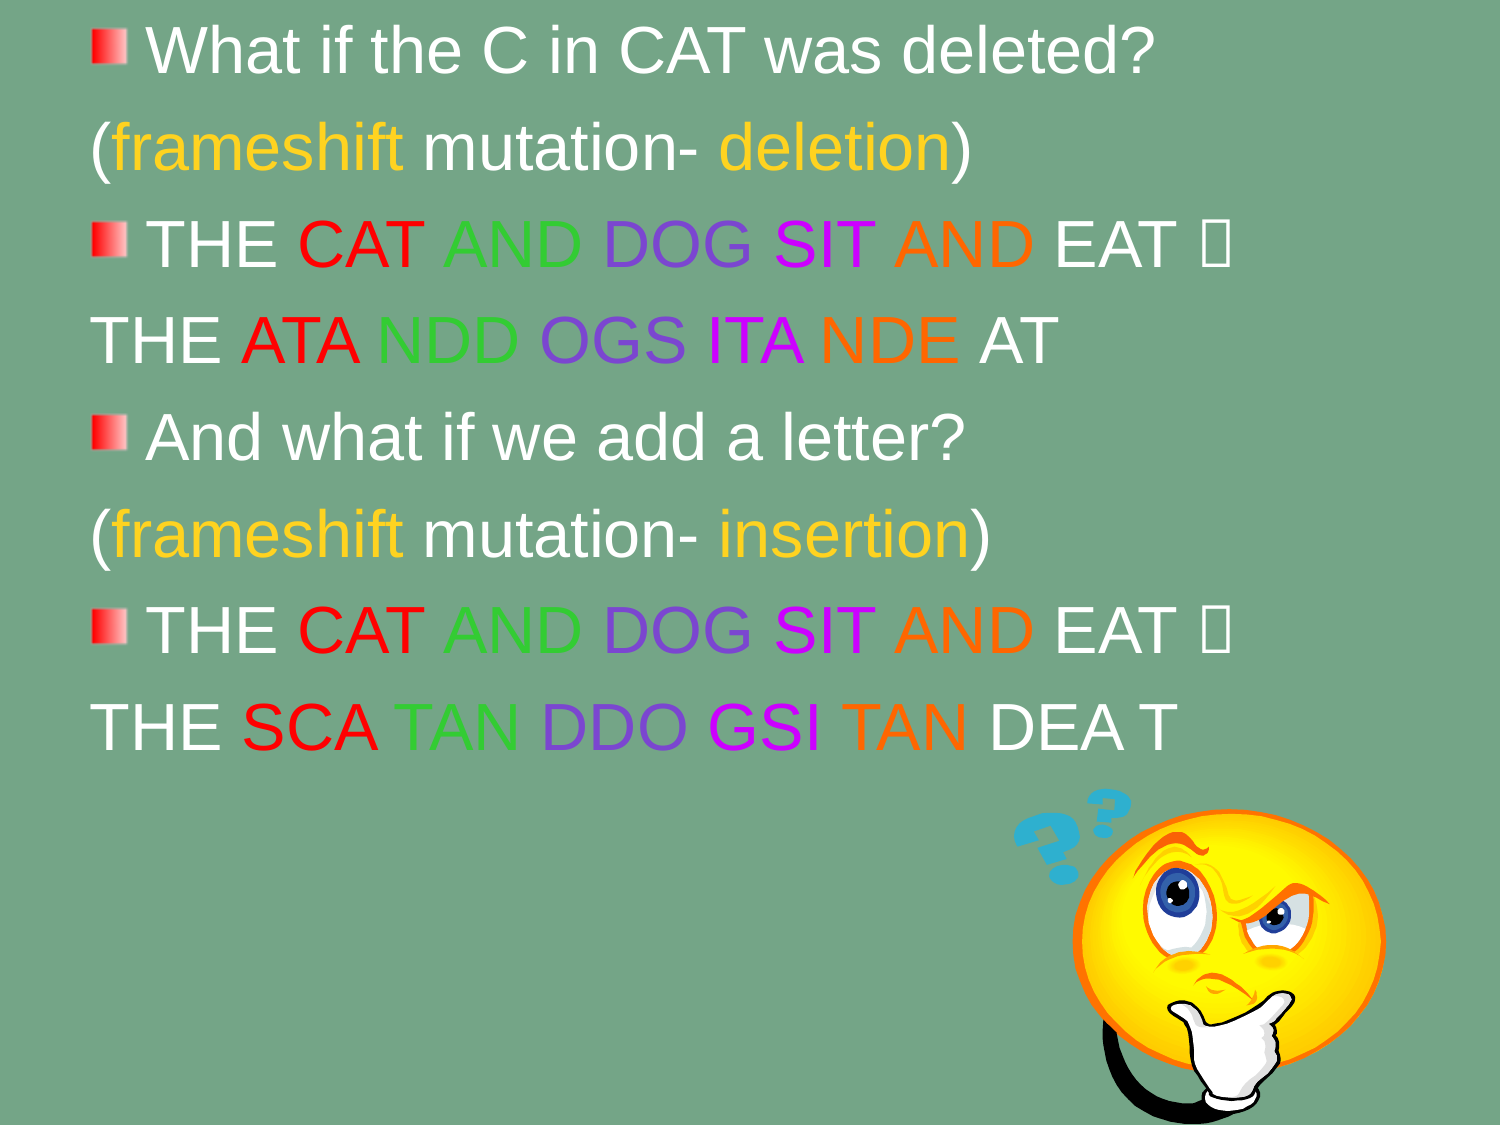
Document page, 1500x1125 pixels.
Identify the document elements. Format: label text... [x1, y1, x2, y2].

text_box What if the C in CAT was deleted? (frameshift mutation- deletion) THE CAT AND DOG SIT AND EAT  THE ATA NDD OGS ITA NDE AT And what if we add a letter? (frameshift mutation- insertion) THE CAT AND DOG SIT AND EAT  THE SCA TAN DDO GSI TAN DEA T [74, 0, 1425, 1005]
picture [89, 219, 132, 262]
picture [89, 26, 132, 69]
picture [89, 606, 132, 649]
picture [1012, 787, 1388, 1125]
picture [89, 412, 132, 455]
